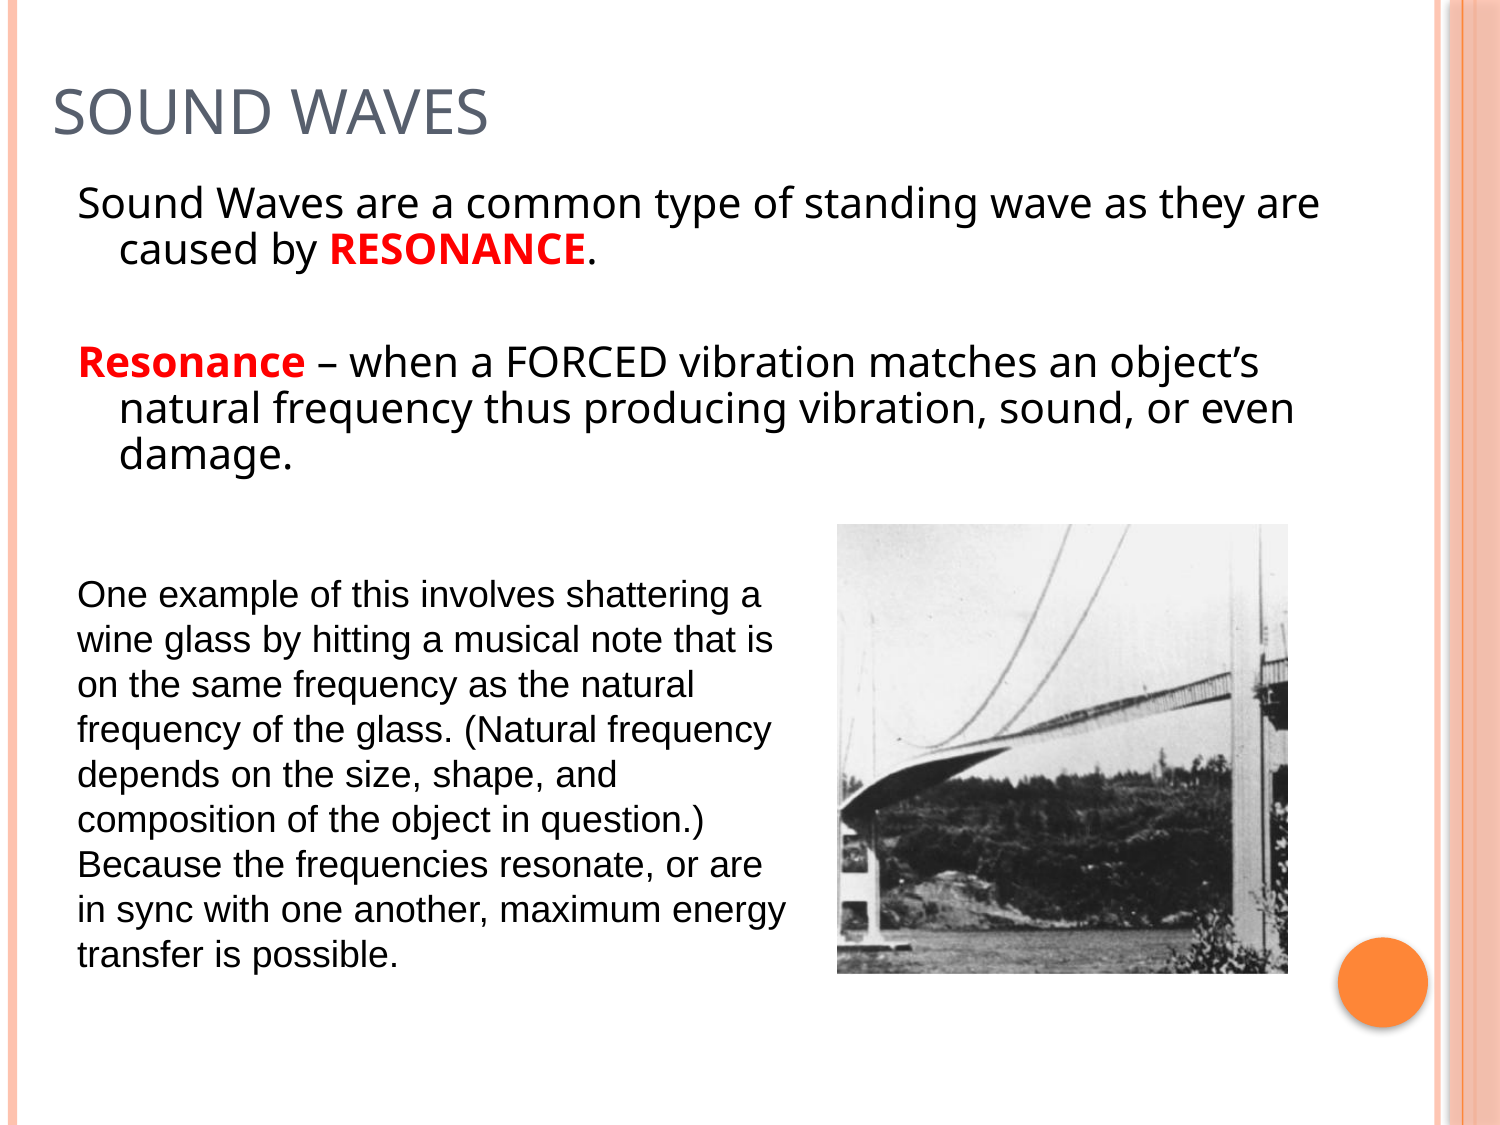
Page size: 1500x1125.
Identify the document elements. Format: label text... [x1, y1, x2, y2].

picture [836, 524, 1288, 976]
title Sound Waves [37, 0, 1388, 155]
text_box One example of this involves shattering a wine glass by hitting a musical note that is on the same frequency as the natural frequency of the glass. (Natural frequency depends on the size, shape, and composition of the object in question.) Because the frequencies resonate, or are in sync with one another, maximum energy transfer is possible. [62, 562, 813, 983]
list Sound Waves are a common type of standing wave as they are caused by RESONANCE. Resonance – when a FORCED vibration matches an object’s natural frequency thus producing vibration, sound, or even damage. [62, 174, 1413, 488]
